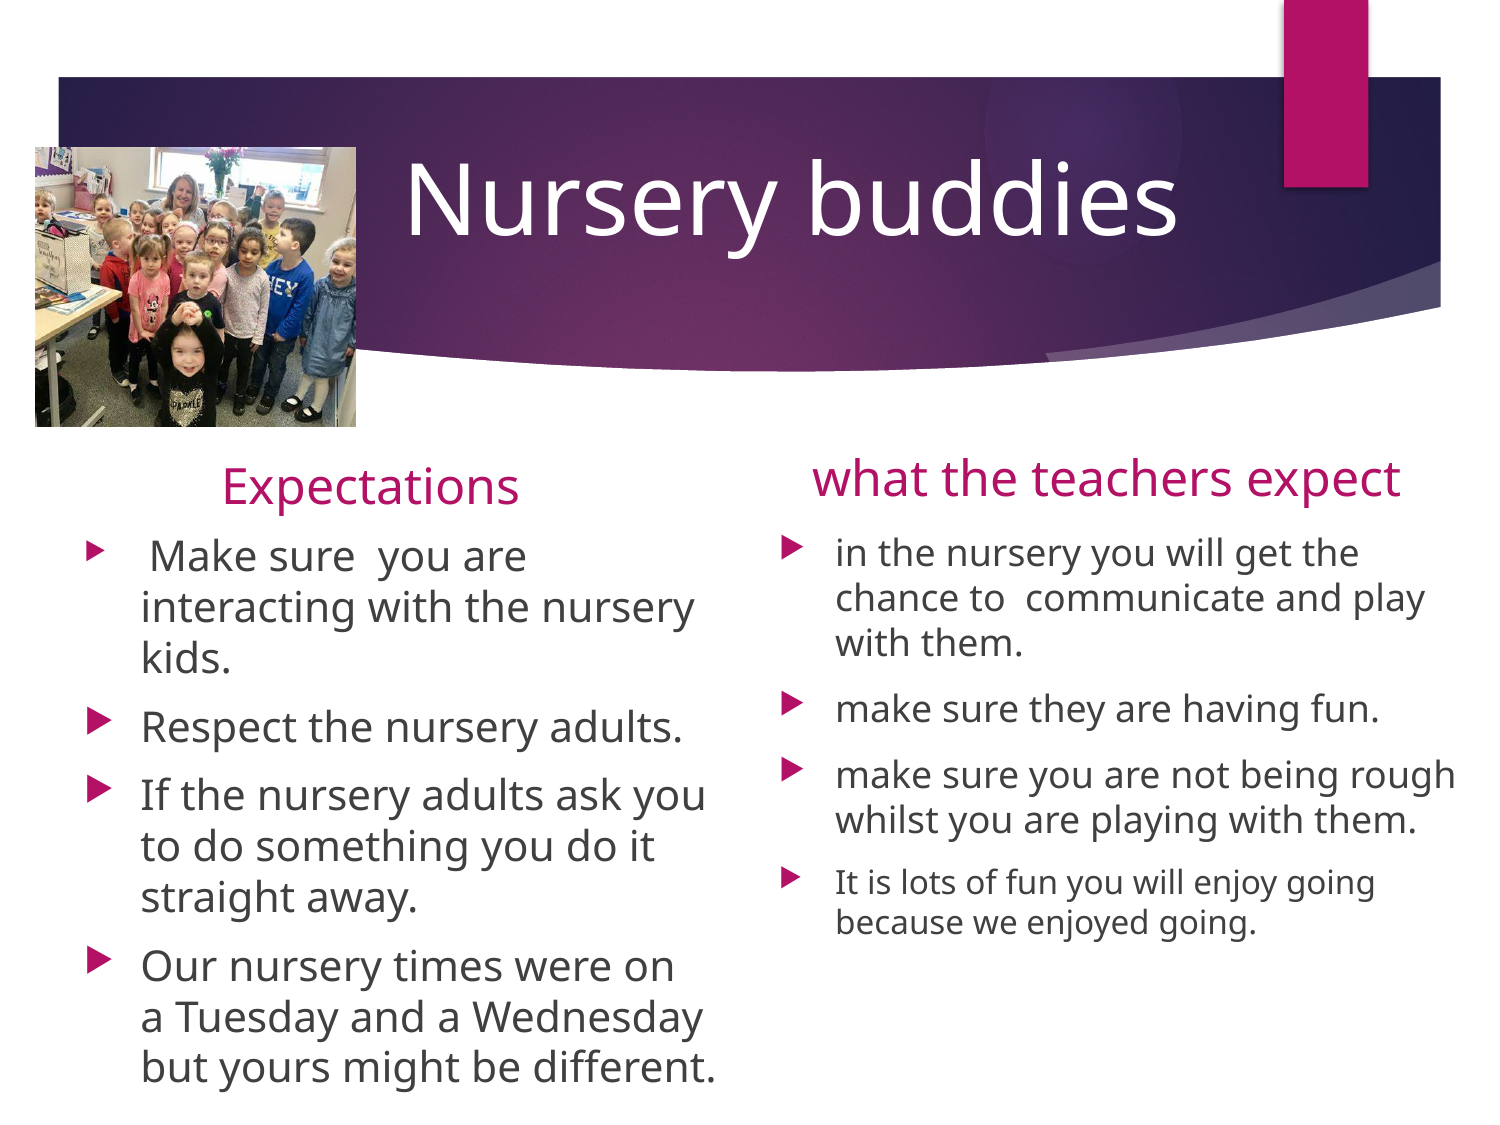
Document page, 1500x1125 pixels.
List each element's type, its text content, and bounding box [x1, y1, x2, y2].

list Make sure you are interacting with the nursery kids. Respect the nursery adults. If the nursery adults ask you to do something you do it straight away. Our nursery times were on a Tuesday and a Wednesday but yours might be different. [69, 521, 736, 1125]
picture [35, 147, 356, 428]
list in the nursery you will get the chance to communicate and play with them. make sure they are having fun. make sure you are not being rough whilst you are playing with them. It is lots of fun you will enjoy going because we enjoyed going. [763, 521, 1500, 1125]
list what the teachers expect [797, 423, 1500, 514]
list Expectations [19, 427, 736, 522]
title Nursery buddies [265, 90, 1344, 301]
